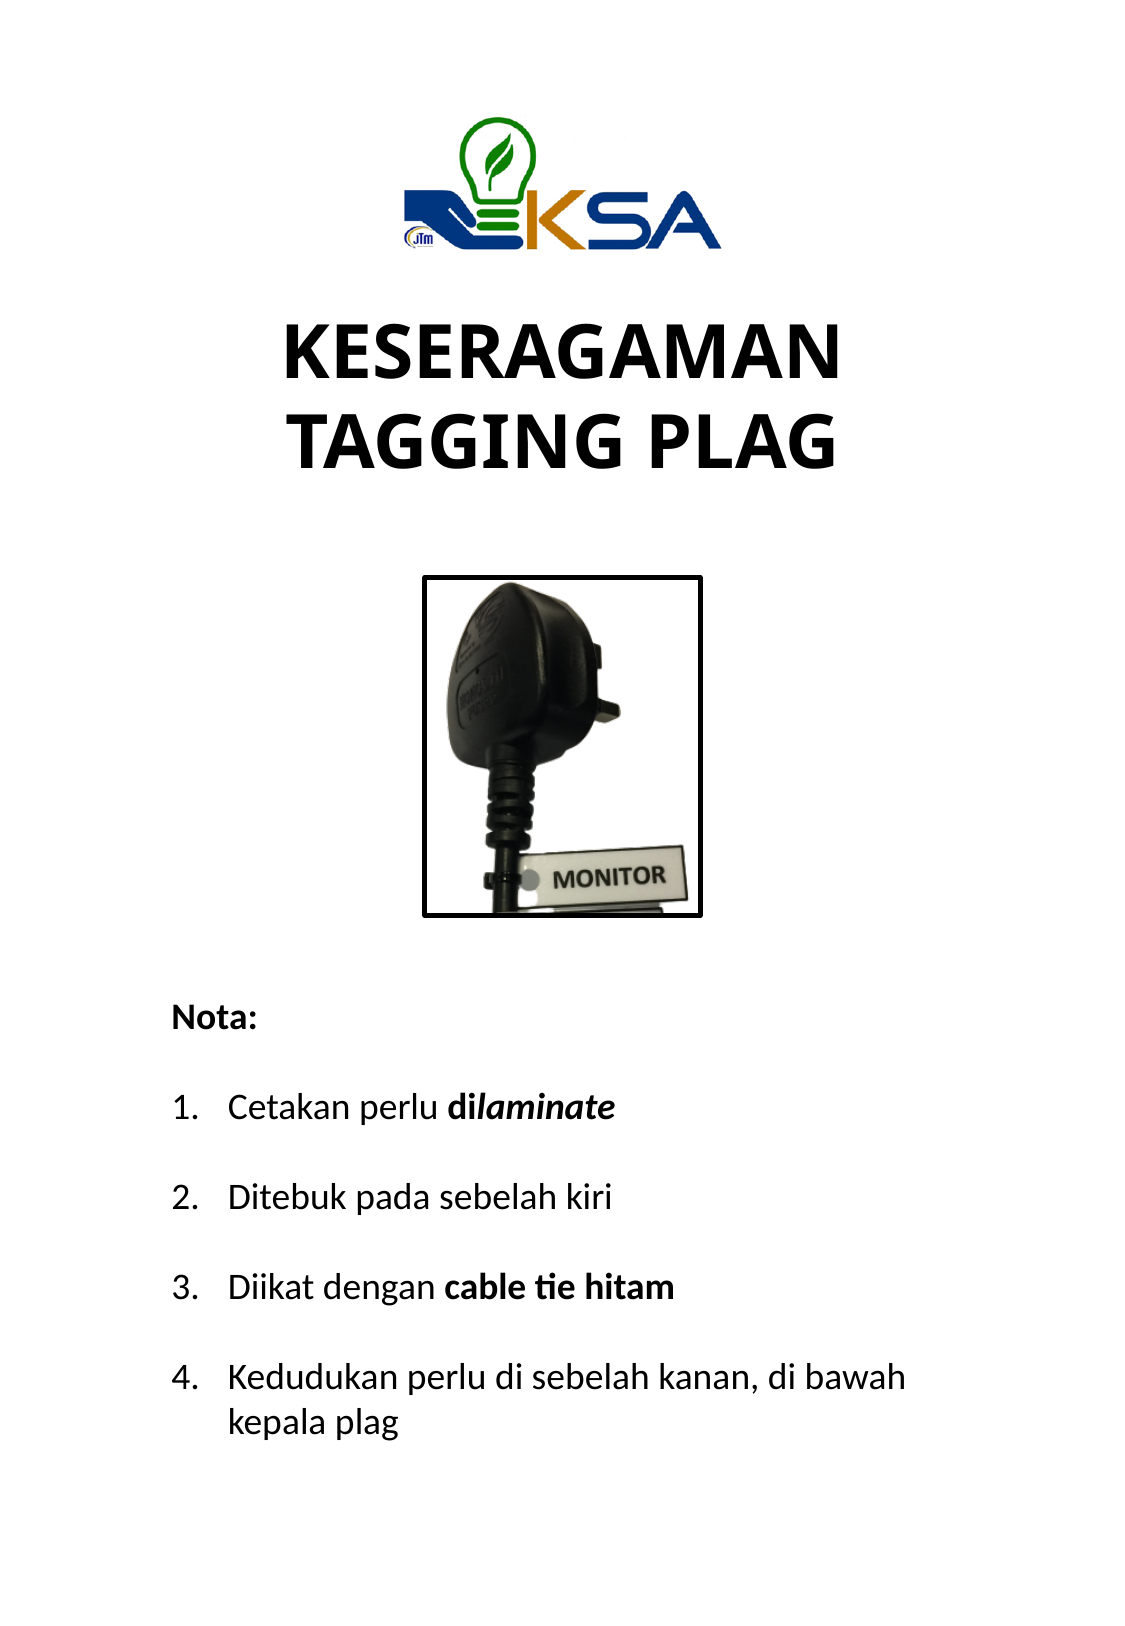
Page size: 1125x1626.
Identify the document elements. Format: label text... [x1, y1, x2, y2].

title KESERAGAMAN TAGGING PLAG [56, 269, 1069, 519]
text_box Nota: Cetakan perlu dilaminate Ditebuk pada sebelah kiri Diikat dengan cable tie hitam Kedudukan perlu di sebelah kanan, di bawah kepala plag [156, 984, 1019, 1450]
picture [400, 115, 724, 250]
picture [426, 579, 699, 914]
